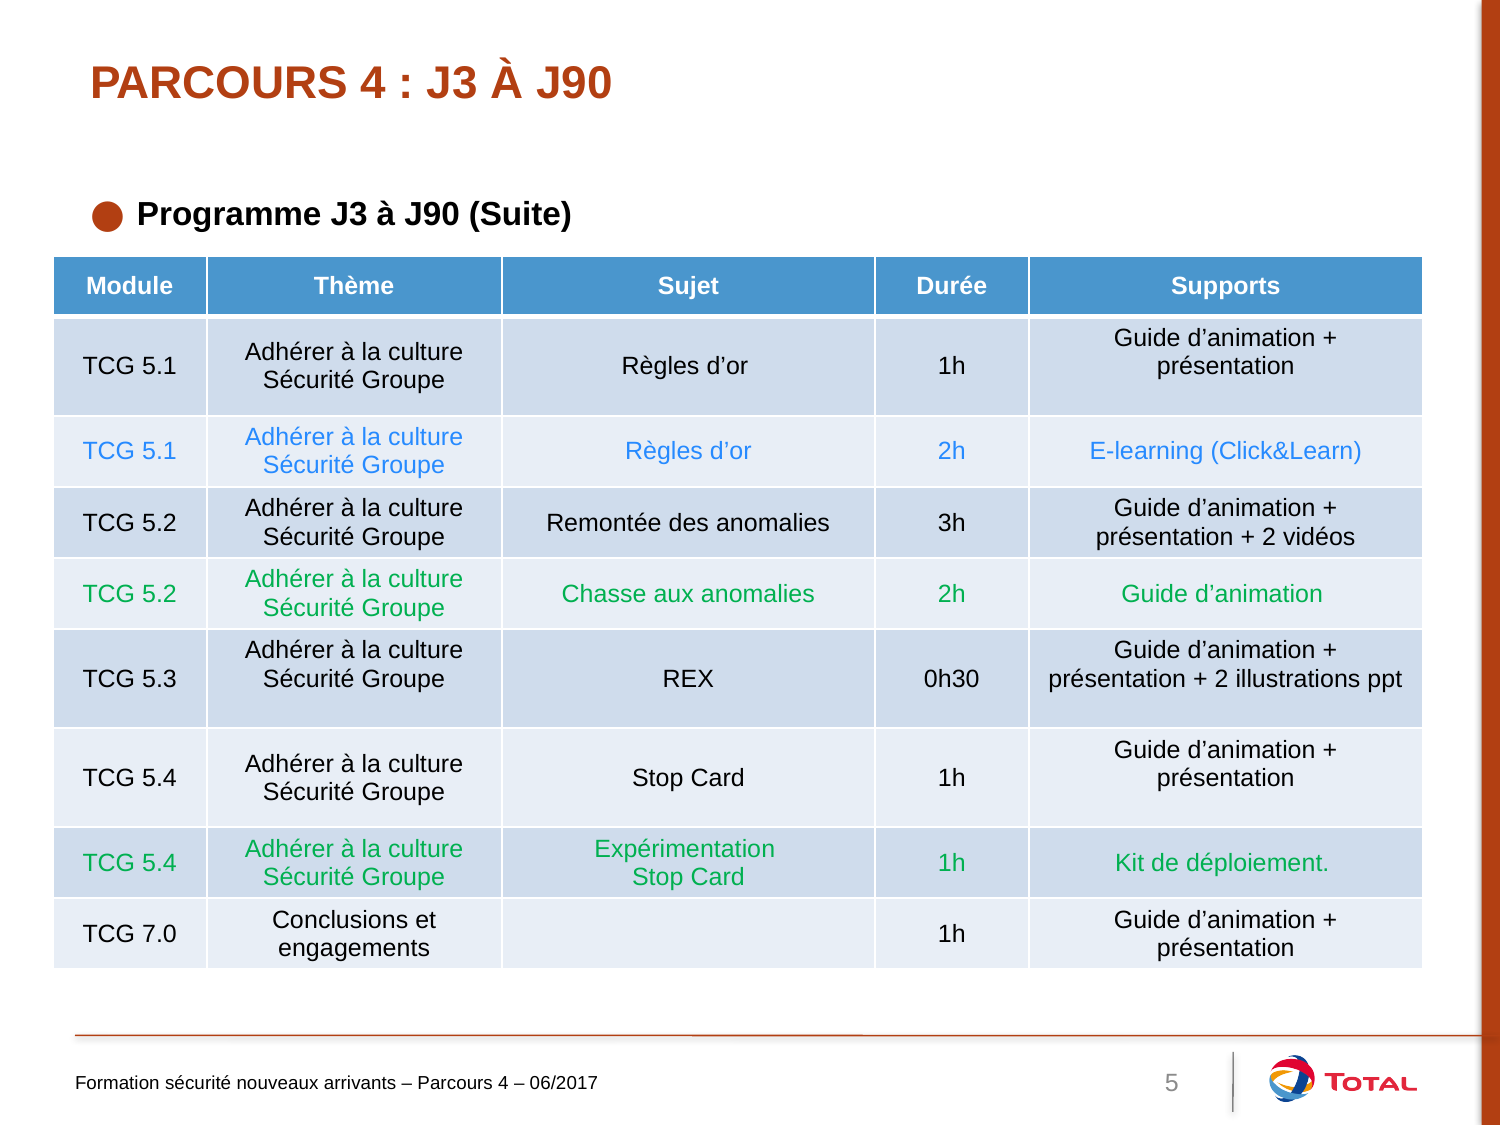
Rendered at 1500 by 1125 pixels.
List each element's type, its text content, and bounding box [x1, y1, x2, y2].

table_cell Adhérer à la culture Sécurité Groupe [208, 559, 501, 628]
table_cell Adhérer à la culture Sécurité Groupe [208, 630, 501, 727]
table_header Supports [1030, 257, 1422, 314]
table_cell Remontée des anomalies [503, 488, 874, 557]
table_cell Règles d’or [503, 417, 874, 486]
table_header Durée [876, 257, 1028, 314]
table_cell [503, 899, 874, 968]
list Programme J3 à J90 (Suite) [75, 184, 1424, 255]
table_cell Guide d’animation [1030, 559, 1422, 628]
table_cell Adhérer à la culture Sécurité Groupe [208, 417, 501, 486]
table_cell REX [503, 630, 874, 727]
table_cell Guide d’animation + présentation [1030, 729, 1422, 826]
table_cell TCG 7.0 [54, 899, 206, 968]
table_cell TCG 5.3 [54, 630, 206, 727]
table_cell 1h [876, 899, 1028, 968]
table_cell Guide d’animation + présentation + 2 illustrations ppt [1030, 630, 1422, 727]
table_cell 0h30 [876, 630, 1028, 727]
table_cell 1h [876, 828, 1028, 897]
footer Formation sécurité nouveaux arrivants – Parcours 4 – 06/2017 [75, 1051, 988, 1112]
title Parcours 4 : J3 à J90 [75, 45, 1424, 150]
table_cell Adhérer à la culture Sécurité Groupe [208, 729, 501, 826]
table_cell E-learning (Click&Learn) [1030, 417, 1422, 486]
table_cell 1h [876, 729, 1028, 826]
table_header Module [54, 257, 206, 314]
table_header Thème [208, 257, 501, 314]
table_cell Chasse aux anomalies [503, 559, 874, 628]
table_cell Adhérer à la culture Sécurité Groupe [208, 828, 501, 897]
table_cell TCG 5.1 [54, 417, 206, 486]
table_cell Guide d’animation + présentation [1030, 899, 1422, 968]
picture [1260, 1045, 1426, 1112]
table_cell TCG 5.1 [54, 319, 206, 415]
table_cell Guide d’animation + présentation + 2 vidéos [1030, 488, 1422, 557]
table_cell Conclusions et engagements [208, 899, 501, 968]
table_cell Stop Card [503, 729, 874, 826]
table_cell Kit de déploiement. [1030, 828, 1422, 897]
table_header Sujet [503, 257, 874, 314]
table_cell TCG 5.4 [54, 729, 206, 826]
table_cell 2h [876, 417, 1028, 486]
table_cell TCG 5.2 [54, 488, 206, 557]
table_cell Adhérer à la culture Sécurité Groupe [208, 319, 501, 415]
slide_number 5 [1074, 1051, 1194, 1112]
table_cell 1h [876, 319, 1028, 415]
table_cell 2h [876, 559, 1028, 628]
table_cell 3h [876, 488, 1028, 557]
table_cell TCG 5.4 [54, 828, 206, 897]
table_cell Règles d’or [503, 319, 874, 415]
table_cell Adhérer à la culture Sécurité Groupe [208, 488, 501, 557]
table_cell Expérimentation Stop Card [503, 828, 874, 897]
table_cell TCG 5.2 [54, 559, 206, 628]
table_cell Guide d’animation + présentation [1030, 319, 1422, 415]
